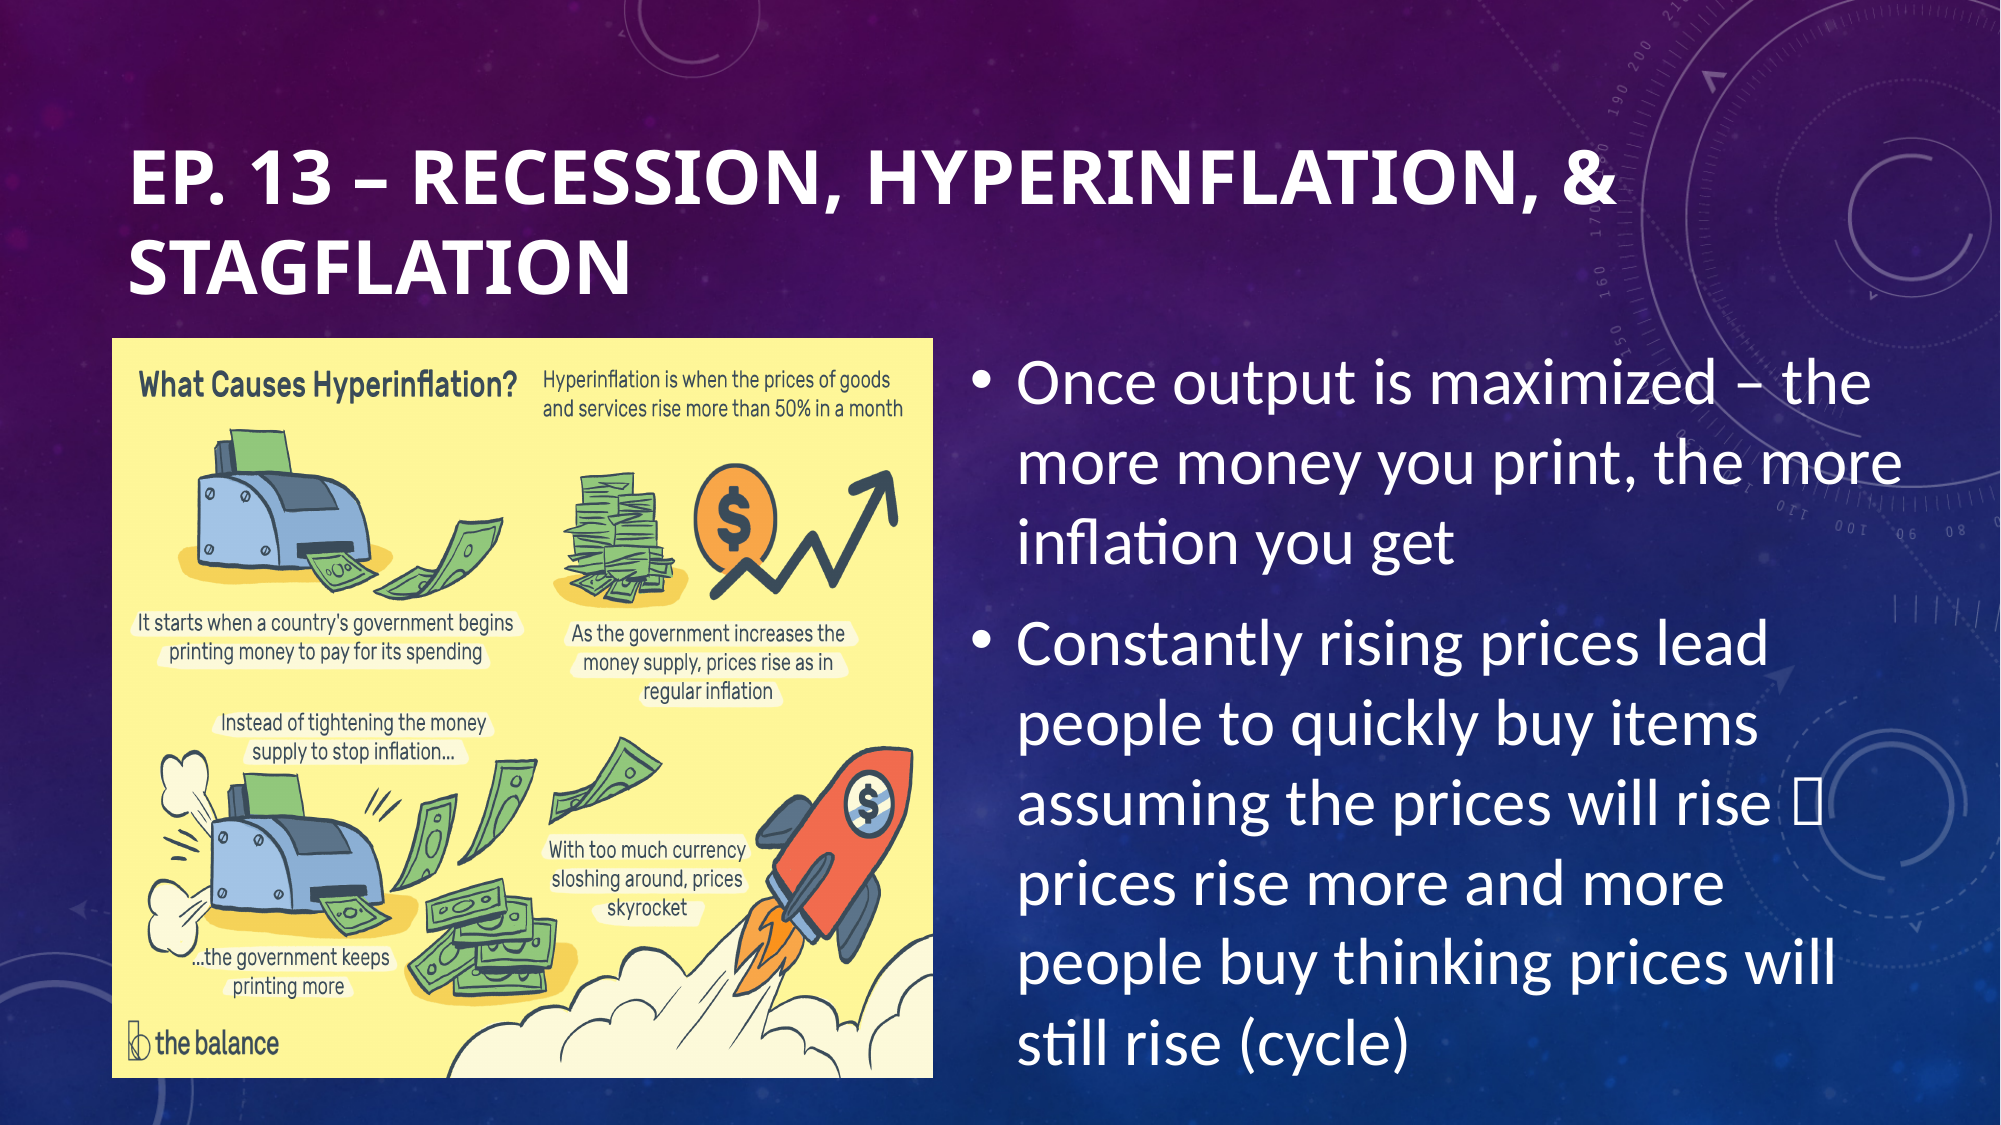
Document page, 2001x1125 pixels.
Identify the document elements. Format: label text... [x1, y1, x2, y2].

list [112, 338, 934, 1078]
list Once output is maximized – the more money you print, the more inflation you get Constantly rising prices lead people to quickly buy items assuming the prices will rise  prices rise more and more people buy thinking prices will still rise (cycle) [955, 338, 1933, 1078]
picture [0, 0, 2001, 1125]
title Ep. 13 – Recession, Hyperinflation, & Stagflation [112, 99, 1775, 339]
